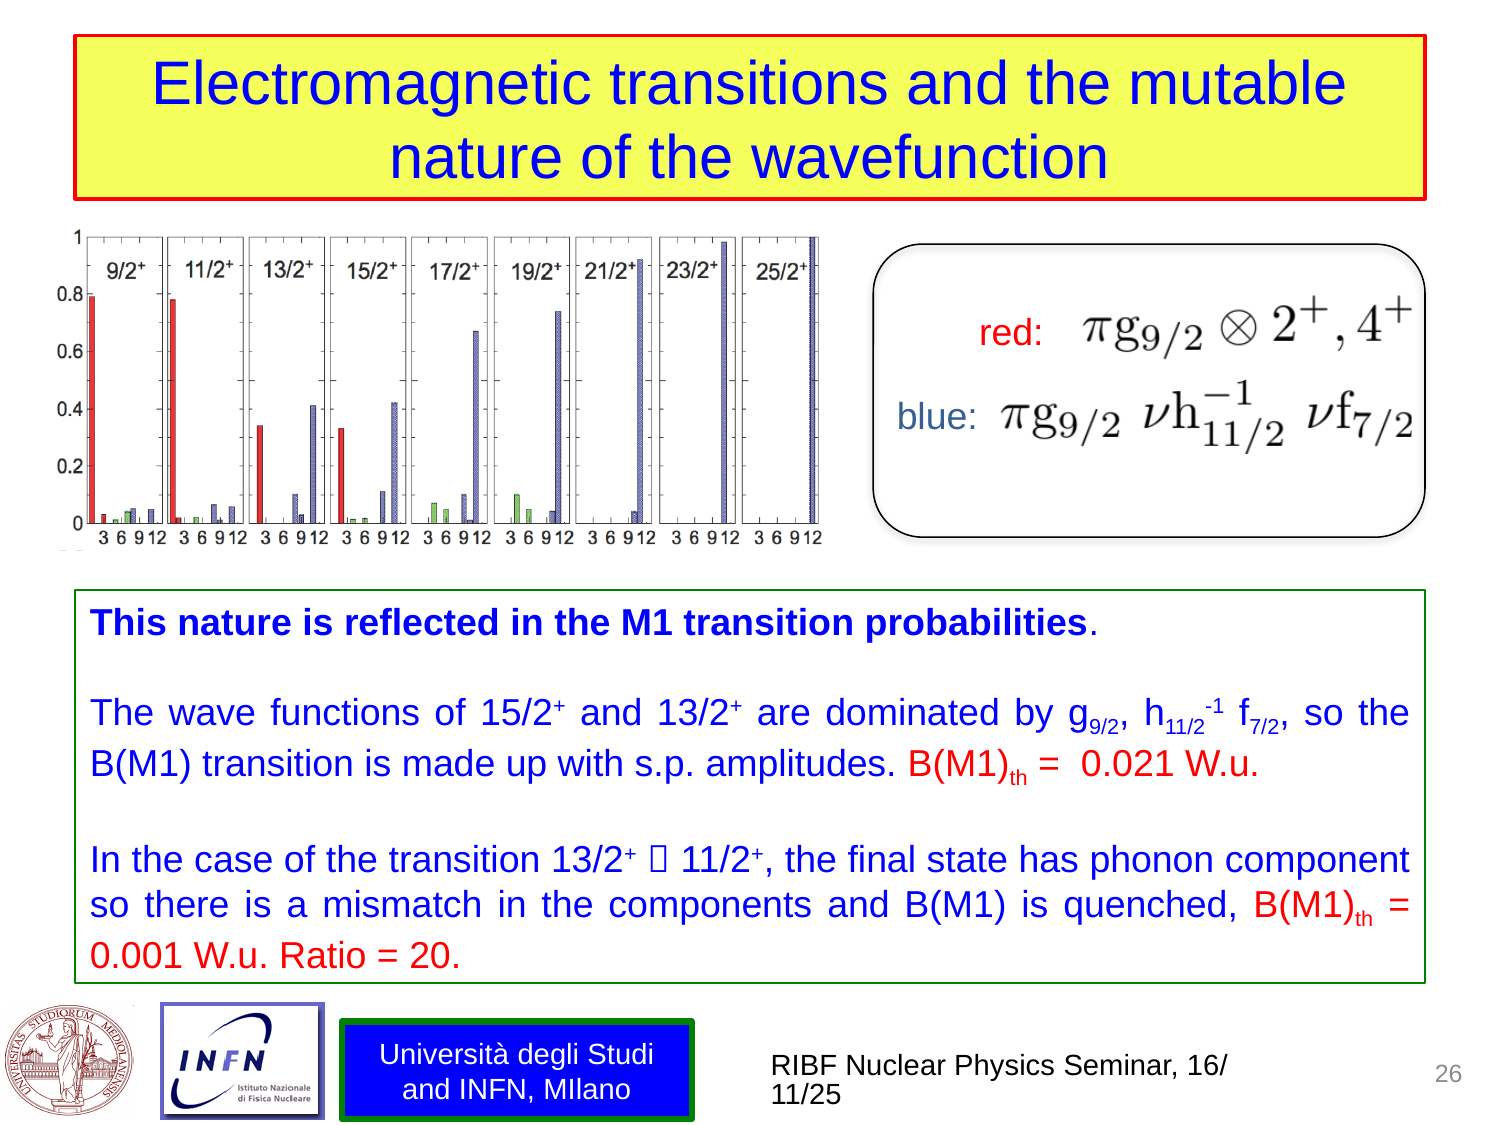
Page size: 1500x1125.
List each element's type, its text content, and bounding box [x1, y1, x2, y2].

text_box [4, 219, 1426, 970]
slide_number Università degli Studi and INFN, MIlano [339, 1018, 695, 1122]
title Electromagnetic transitions and the mutable nature of the wavefunction [73, 34, 1427, 201]
footer RIBF Nuclear Physics Seminar, 16/11/25 [755, 1021, 1253, 1107]
slide_number 26 [1219, 1042, 1478, 1103]
picture [160, 1002, 325, 1120]
picture [5, 1005, 134, 1116]
